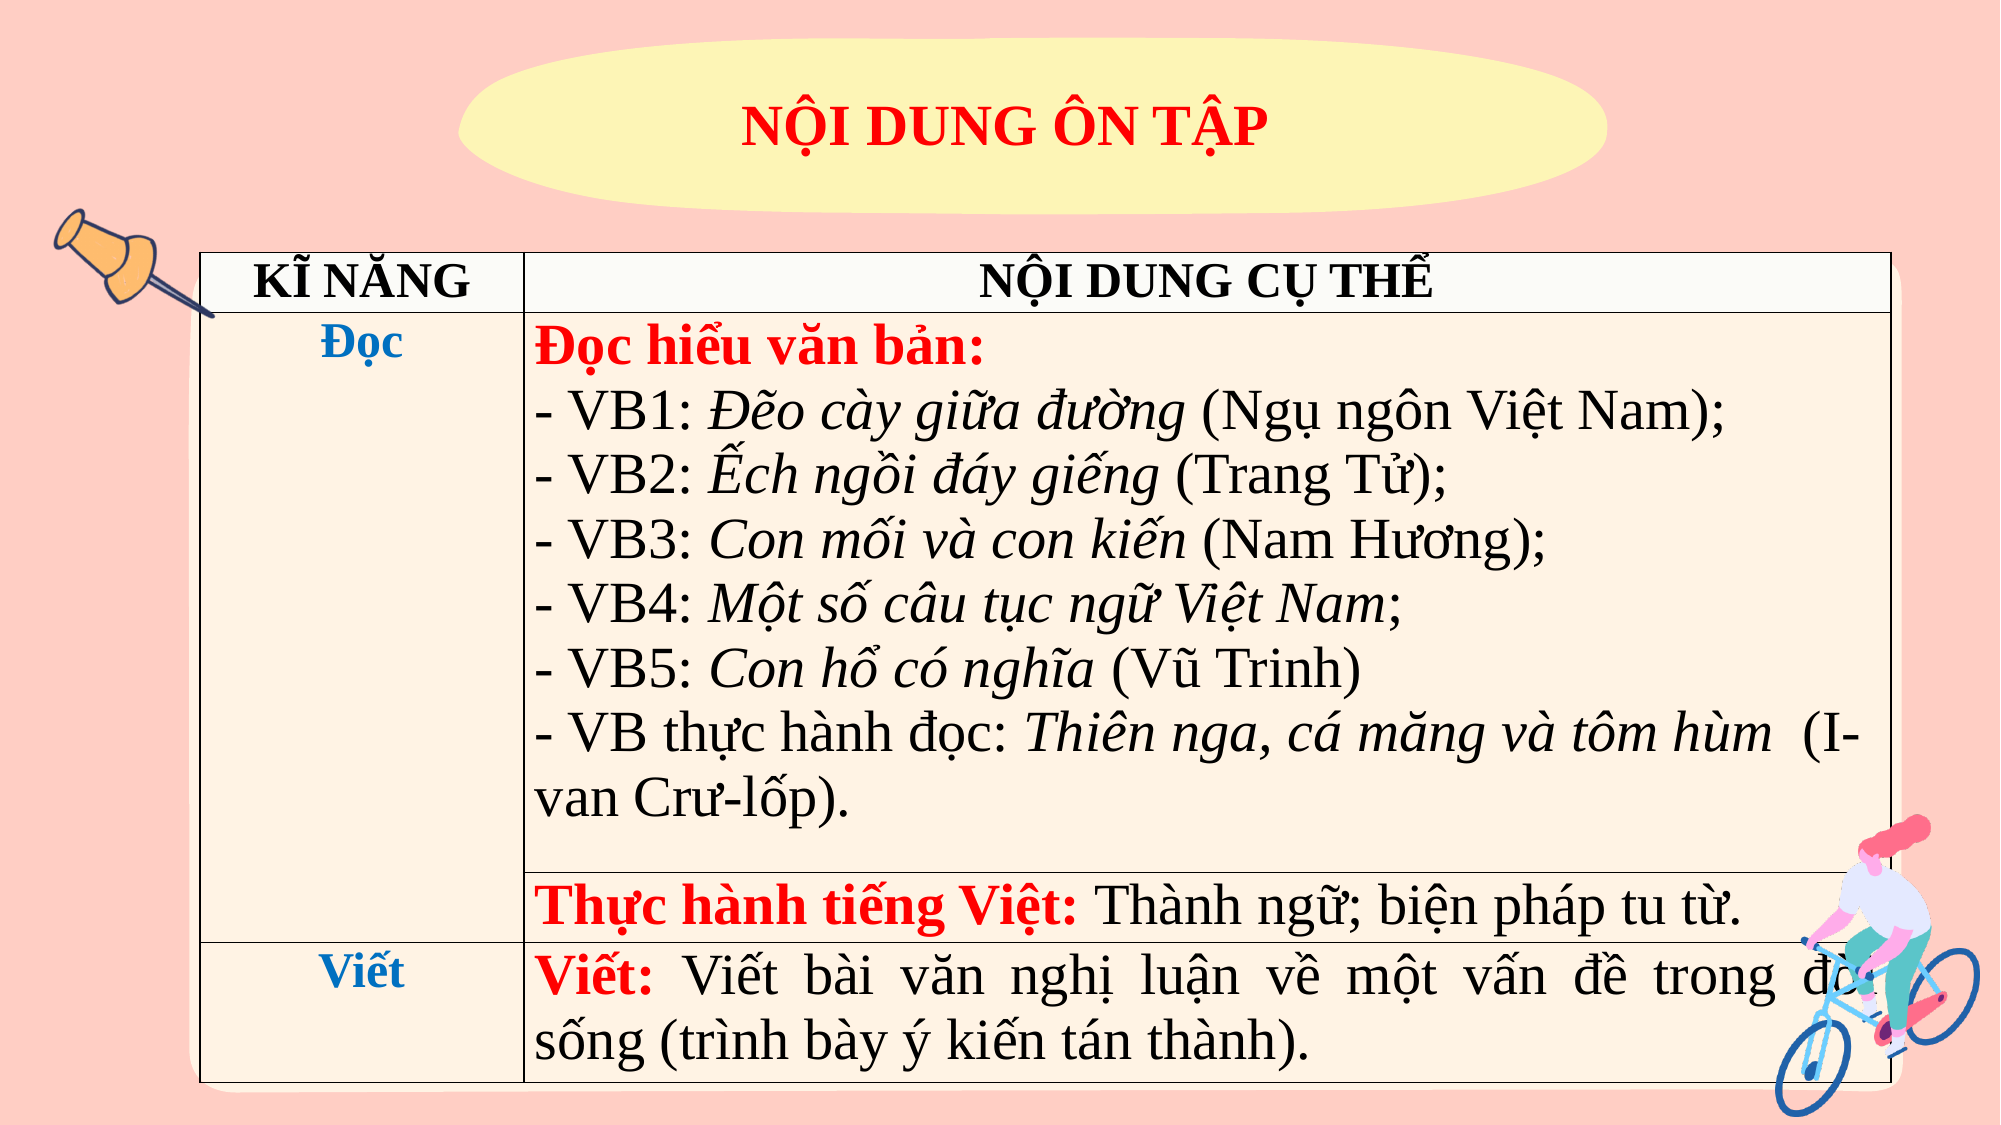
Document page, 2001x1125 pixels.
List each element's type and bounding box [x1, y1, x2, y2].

text_box [188, 253, 1904, 1093]
picture [1775, 812, 1981, 1117]
text_box [458, 36, 1611, 215]
picture [45, 185, 188, 364]
